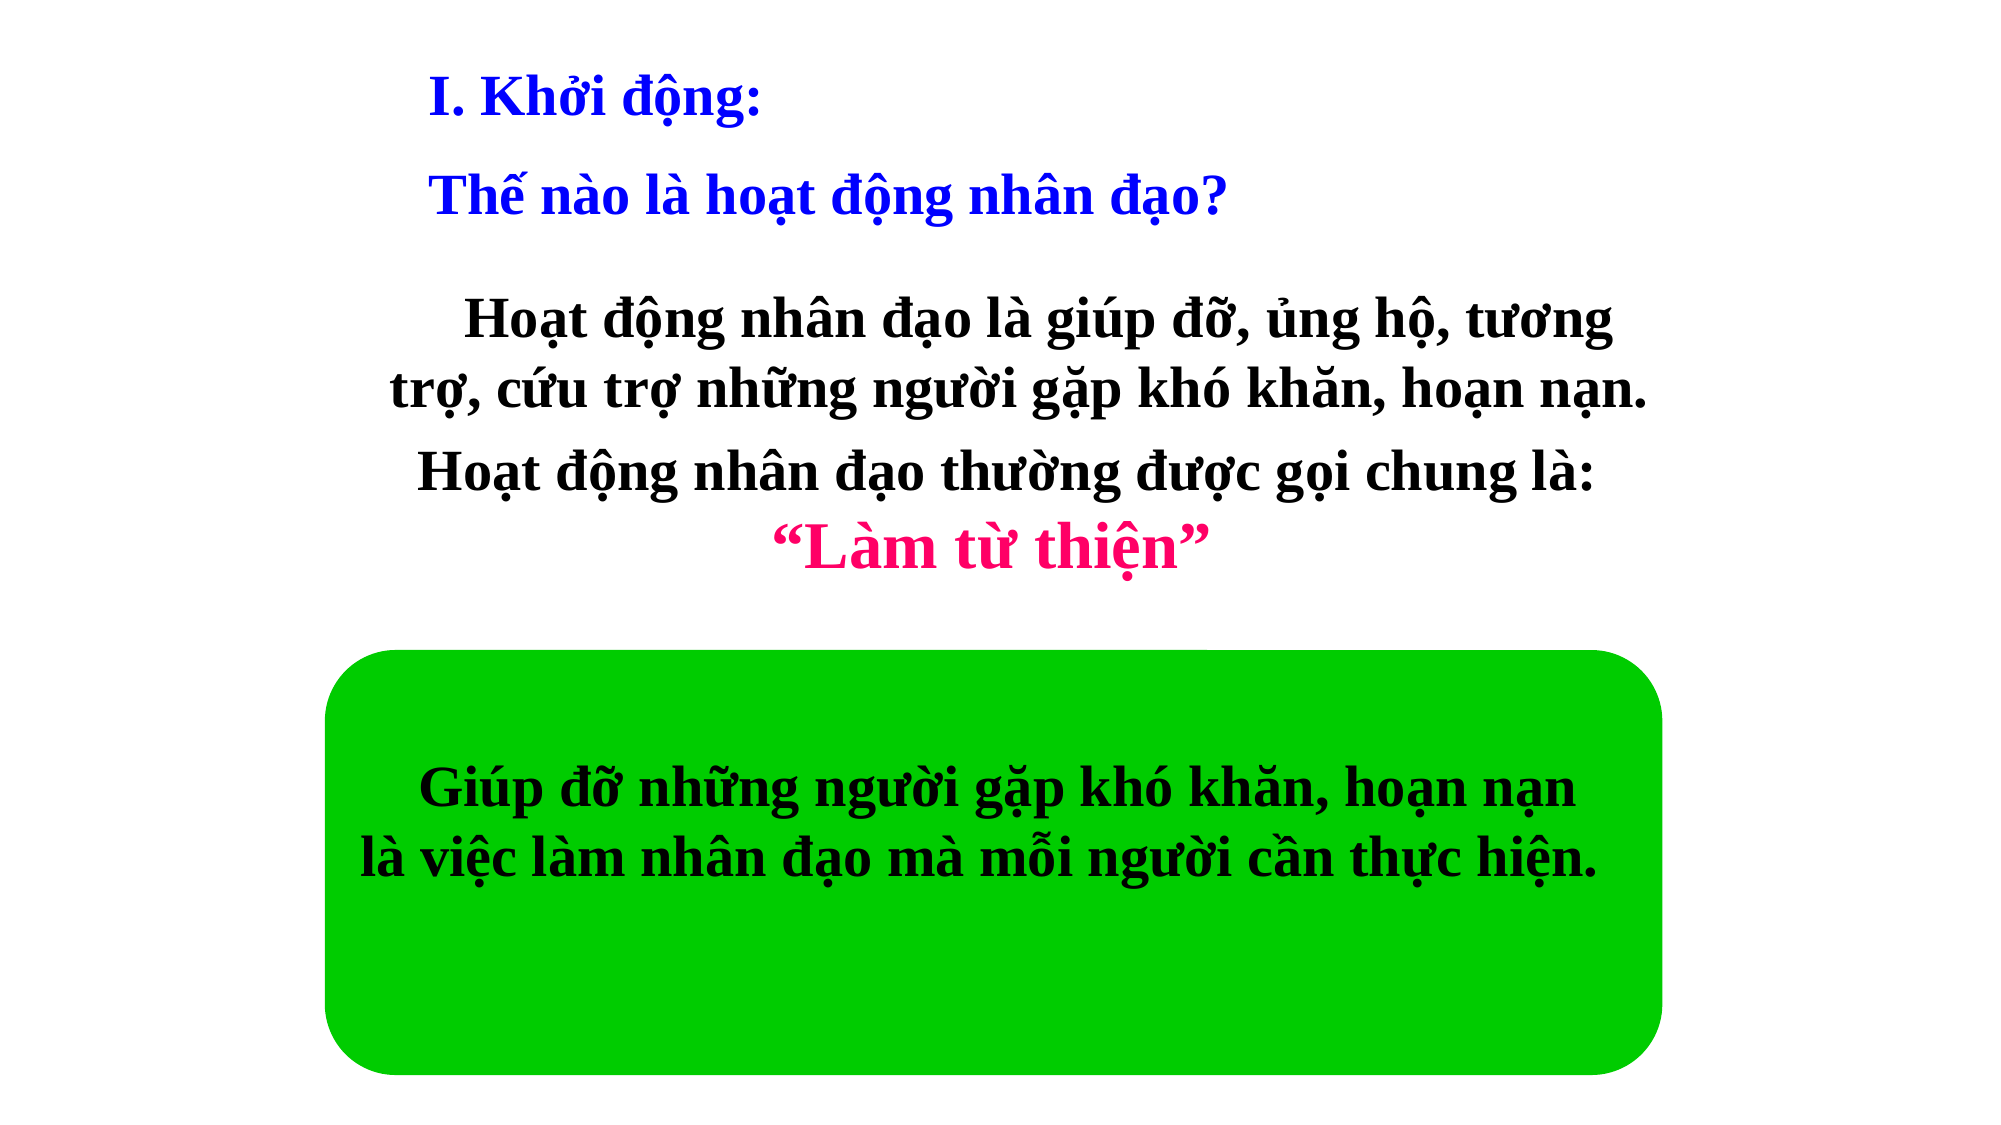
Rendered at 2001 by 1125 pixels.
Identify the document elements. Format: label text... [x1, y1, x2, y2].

text_box Hoạt động nhân đạo là giúp đỡ, ủng hộ, tương trợ, cứu trợ những người gặp khó khăn, hoạn nạn. [375, 271, 1728, 426]
text_box Hoạt động nhân đạo thường được gọi chung là: “Làm từ thiện” [323, 424, 1661, 590]
text_box [290, 825, 1728, 1125]
text_box Giúp đỡ những người gặp khó khăn, hoạn nạn là việc làm nhân đạo mà mỗi người cần thực hiện. [324, 649, 1663, 1076]
text_box I. Khởi động: Thế nào là hoạt động nhân đạo? [338, 49, 1764, 234]
